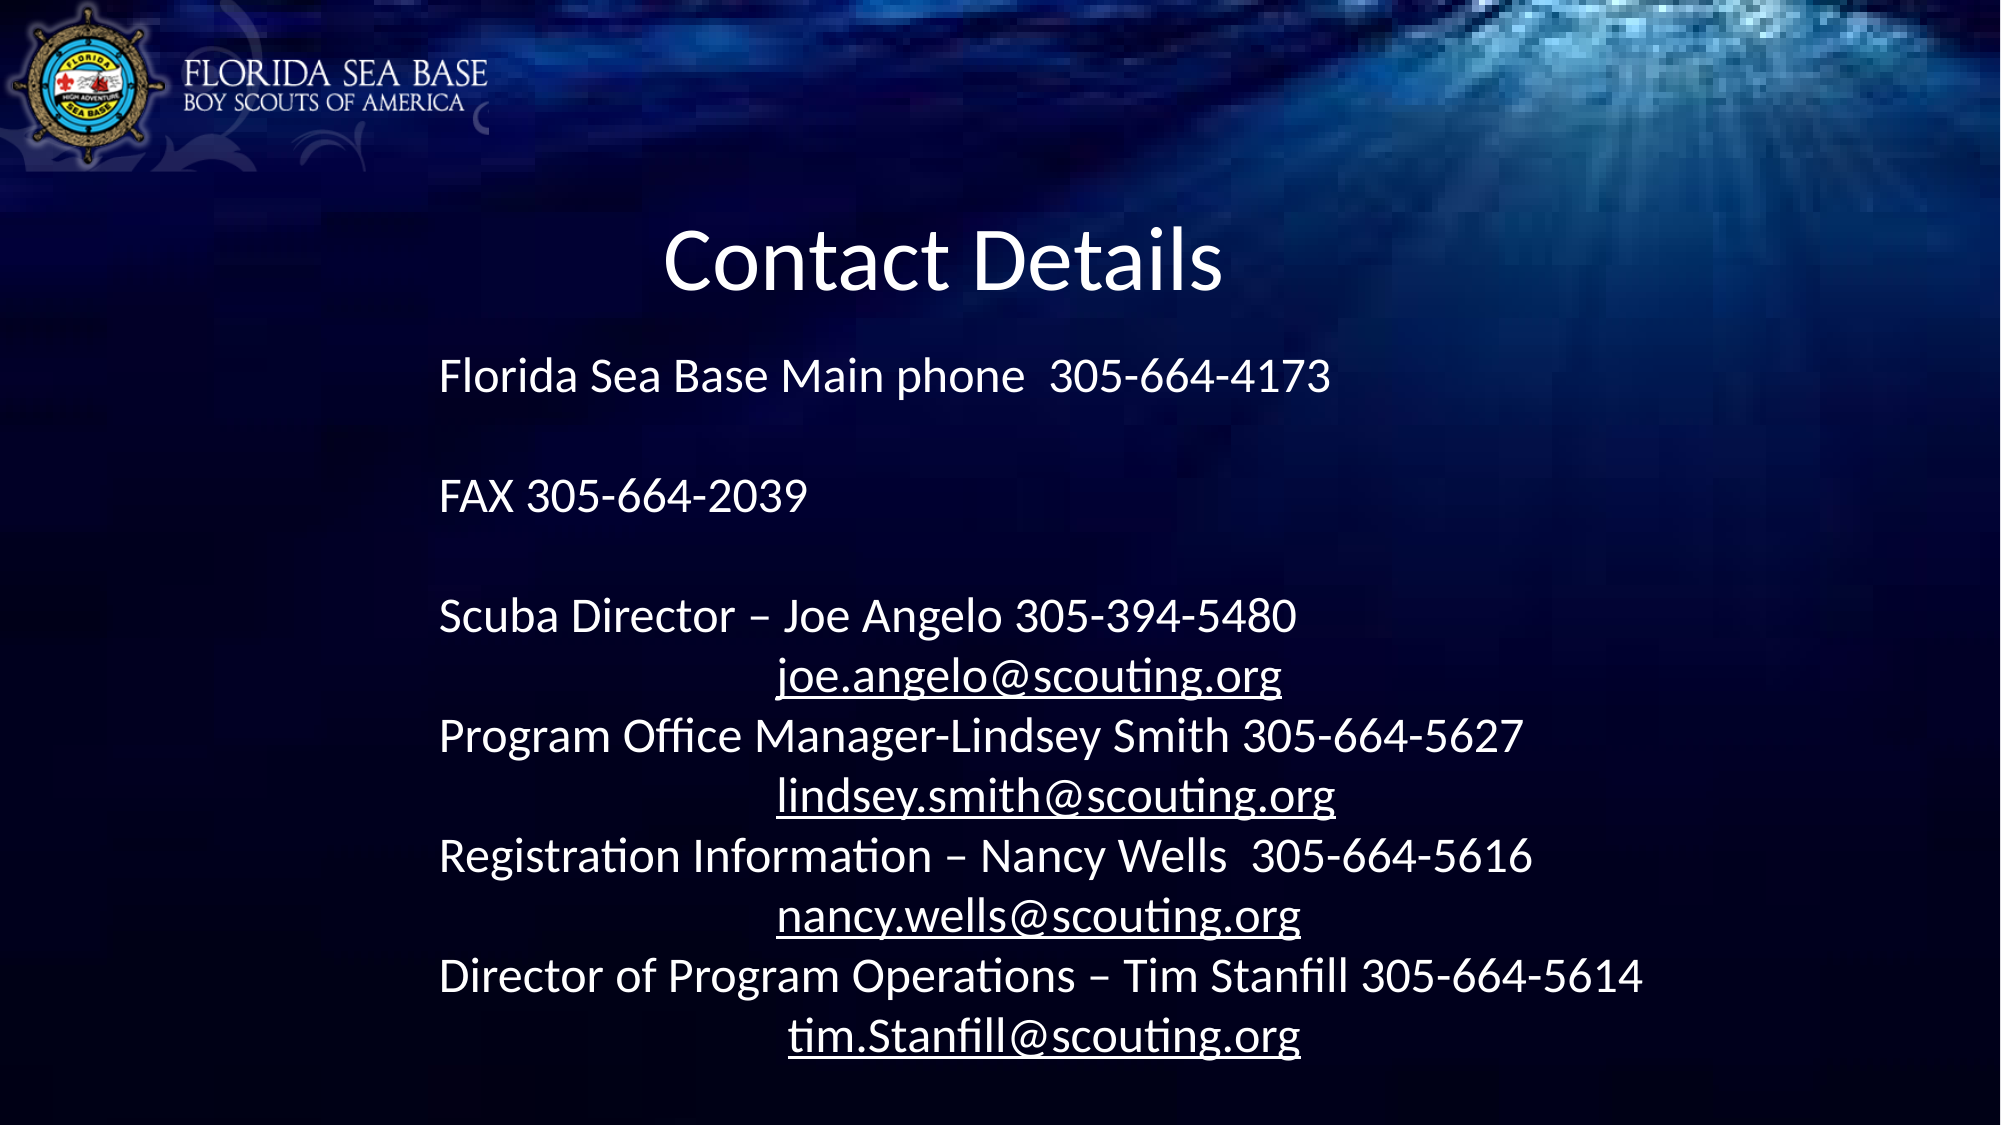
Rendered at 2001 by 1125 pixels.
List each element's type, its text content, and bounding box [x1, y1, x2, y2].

picture [0, 0, 2001, 1125]
text_box Florida Sea Base Main phone 305-664-4173 FAX 305-664-2039 Scuba Director – Joe Angelo 305-394-5480 joe.angelo@scouting.org Program Office Manager-Lindsey Smith 305-664-5627 lindsey.smith@scouting.org Registration Information – Nancy Wells 305-664-5616 nancy.wells@scouting.org Director of Program Operations – Tim Stanfill 305-664-5614 tim.Stanfill@scouting.org [424, 335, 1659, 1070]
text_box Contact Details [648, 190, 1241, 316]
